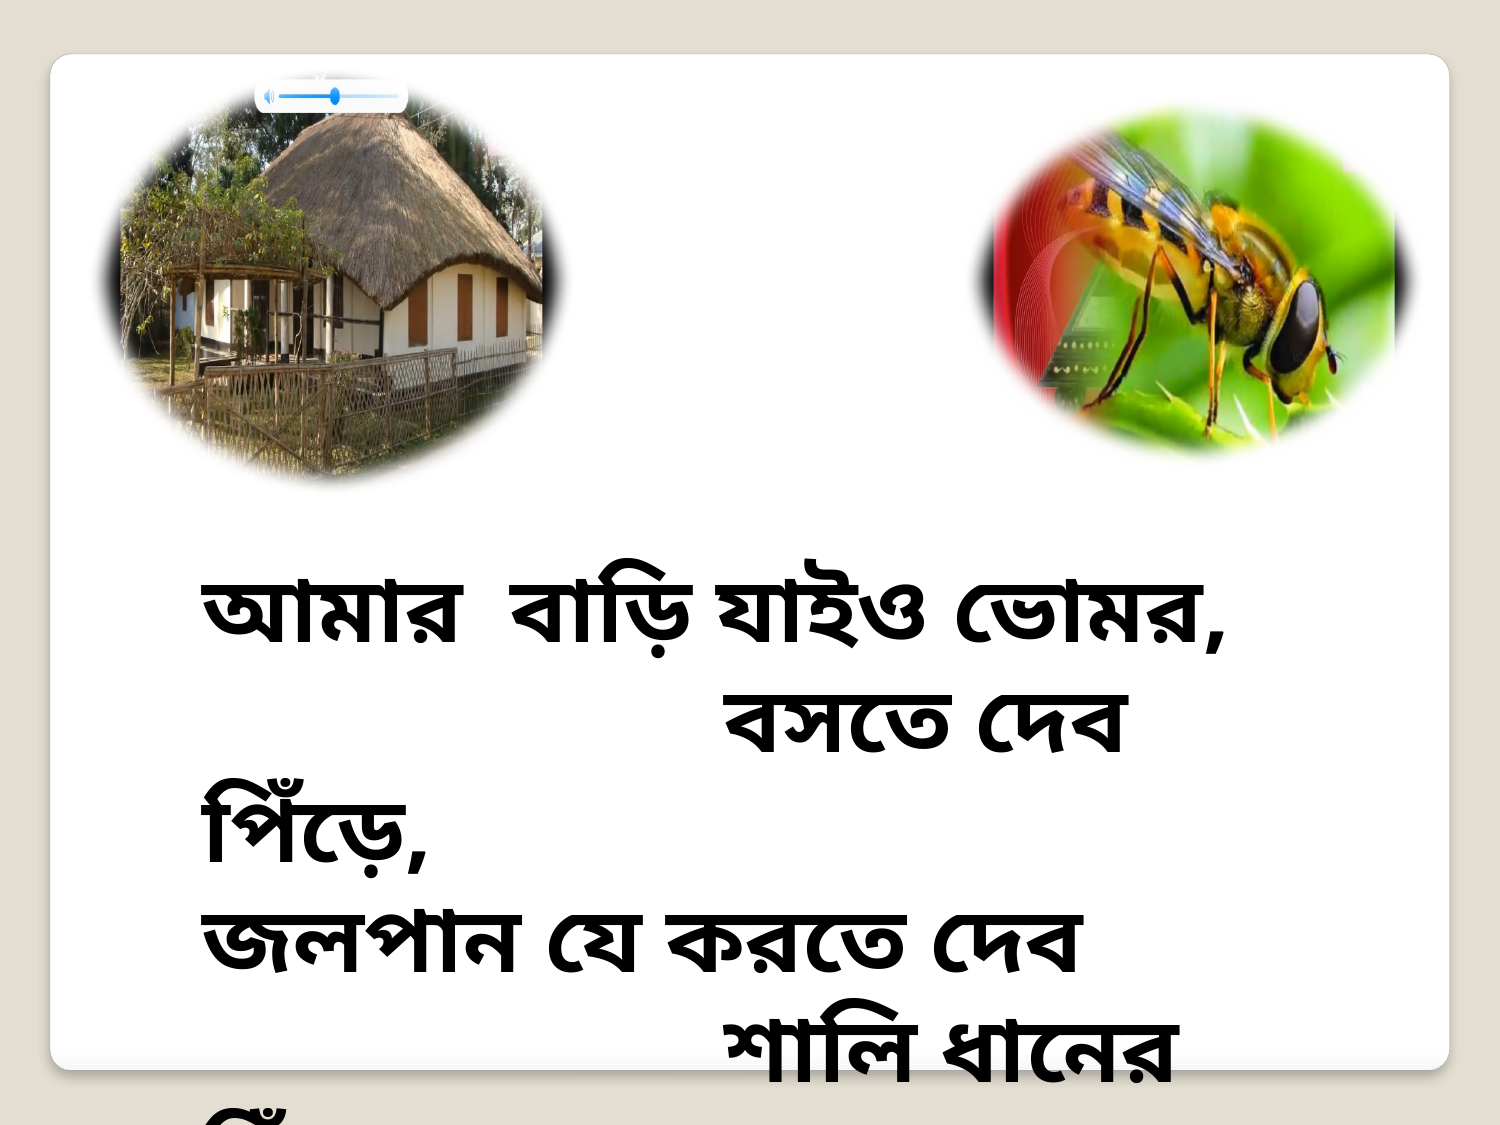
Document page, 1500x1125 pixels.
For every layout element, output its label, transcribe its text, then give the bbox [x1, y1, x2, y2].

picture [962, 94, 1426, 469]
picture [87, 66, 576, 496]
text_box আমার বাড়ি যাইও ভোমর, বসতে দেব পিঁড়ে, জলপান যে করতে দেব শালি ধানের চিঁড়ে। [187, 543, 1325, 1125]
